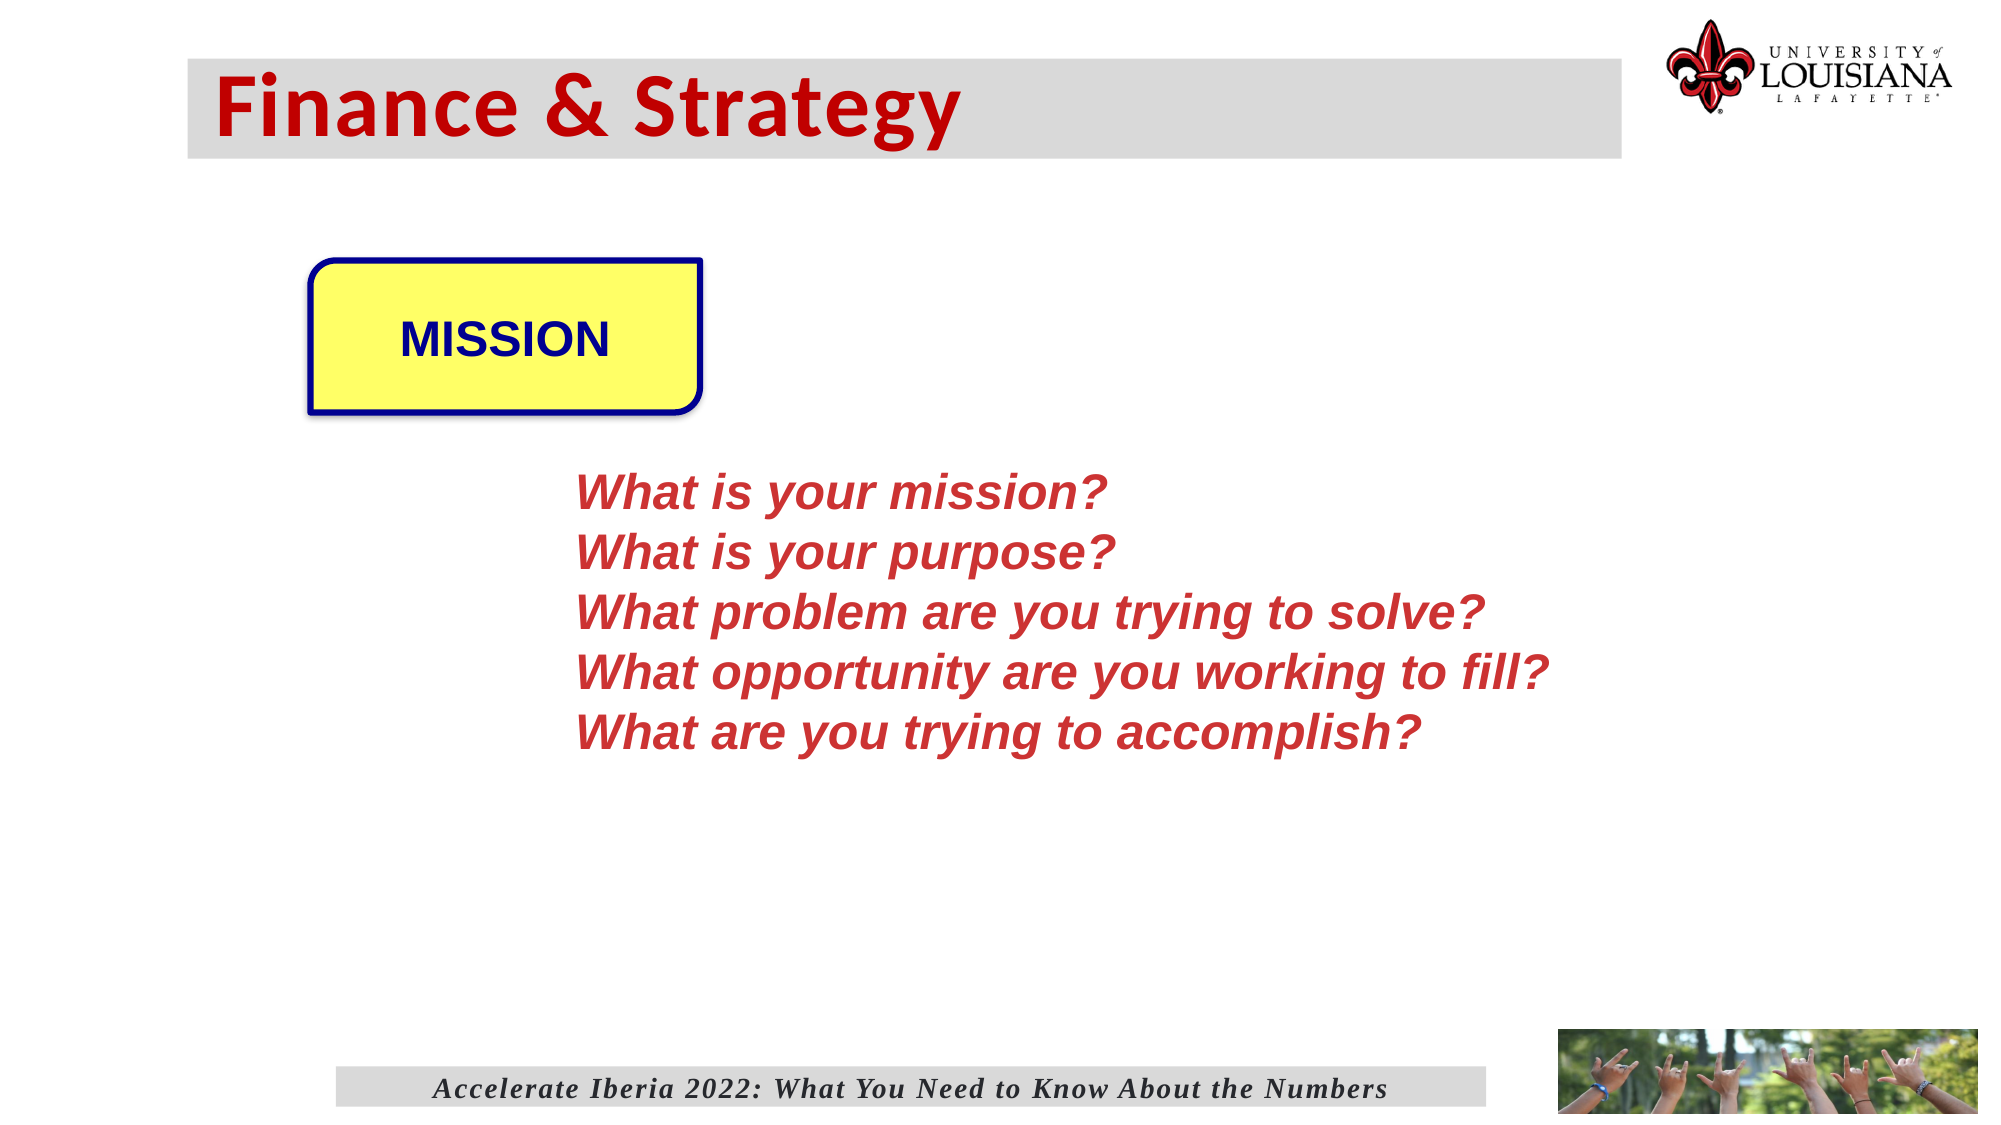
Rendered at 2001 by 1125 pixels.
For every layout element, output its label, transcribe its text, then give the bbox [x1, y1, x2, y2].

picture [1558, 1029, 1978, 1114]
text_box Accelerate Iberia 2022: What You Need to Know About the Numbers [335, 1066, 1487, 1107]
picture [1653, 8, 1978, 121]
title Finance & Strategy [187, 58, 1622, 159]
text_box What is your mission? What is your purpose? What problem are you trying to solve? What opportunity are you working to fill? What are you trying to accomplish? [560, 452, 1717, 767]
text_box MISSION [309, 259, 701, 414]
